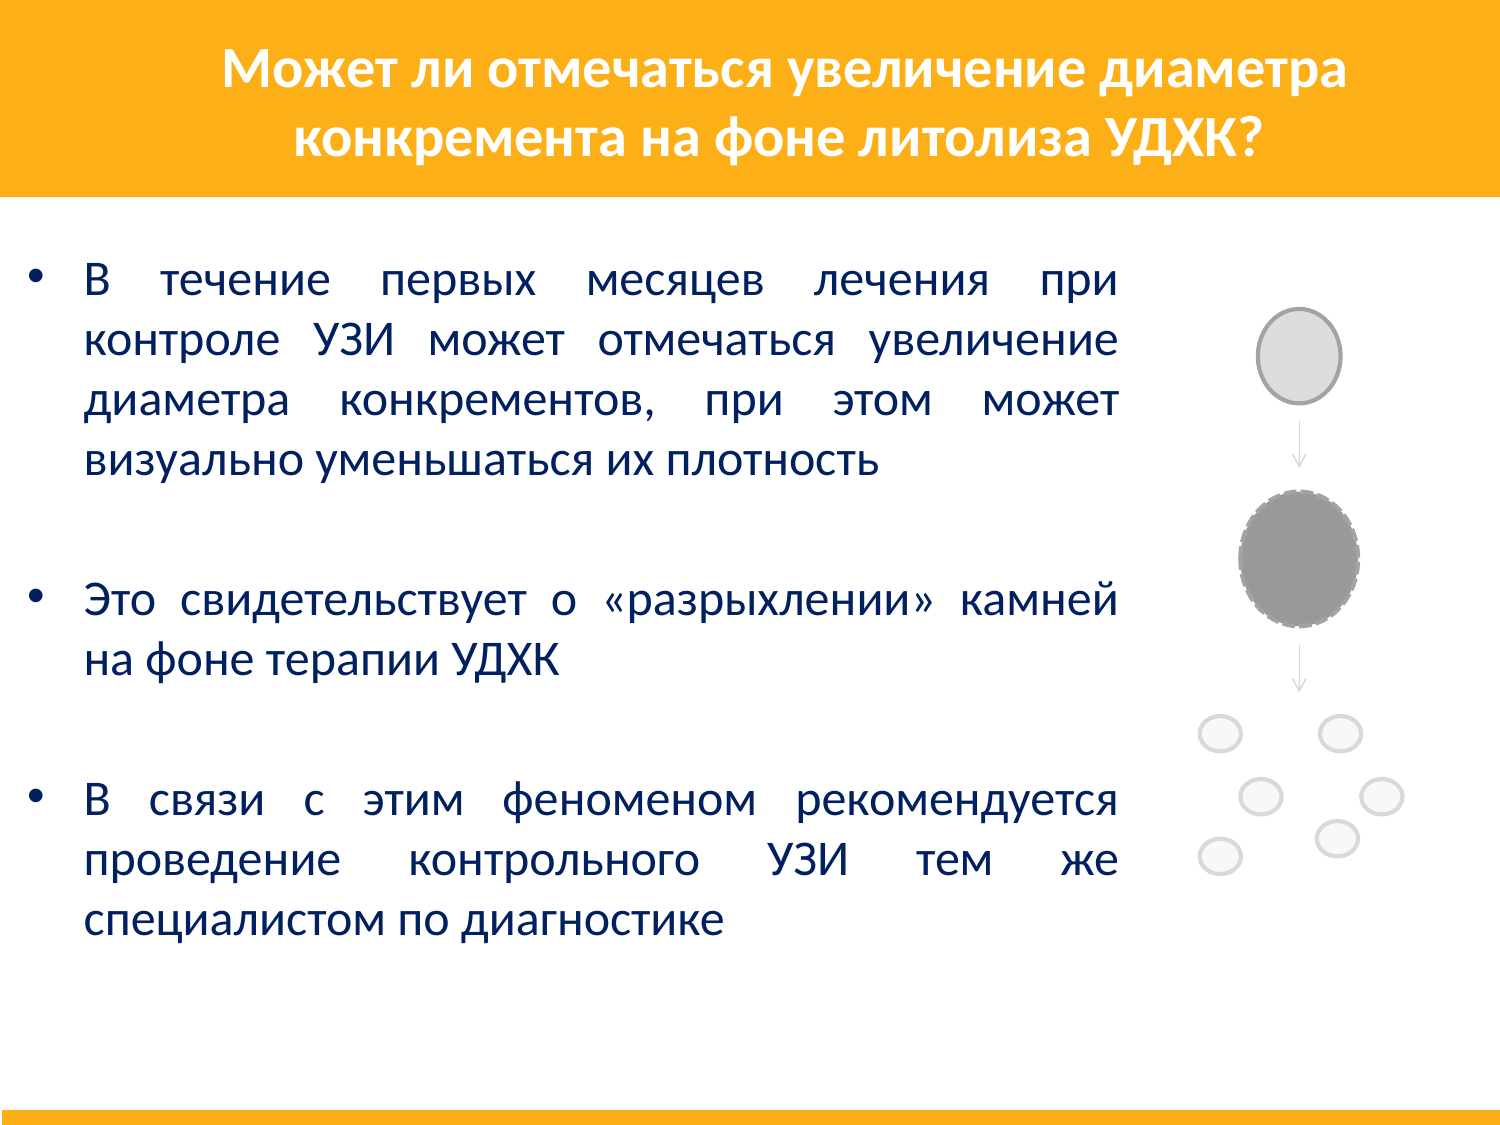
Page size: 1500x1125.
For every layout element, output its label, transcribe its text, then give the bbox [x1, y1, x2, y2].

text_box [1197, 713, 1244, 754]
text_box [1238, 489, 1361, 629]
text_box [1317, 713, 1364, 754]
text_box [1255, 306, 1343, 406]
title Может ли отмечаться увеличение диаметра конкремента на фоне литолиза УДХК? [112, 18, 1459, 179]
picture [2, 1110, 1500, 1125]
text_box [1238, 776, 1284, 817]
text_box [1359, 776, 1405, 817]
picture [0, 0, 1500, 197]
text_box [1314, 818, 1361, 859]
list В течение первых месяцев лечения при контроле УЗИ может отмечаться увеличение диаметра конкрементов, при этом может визуально уменьшаться их плотность Это свидетельствует о «разрыхлении» камней на фоне терапии УДХК В связи с этим феноменом рекомендуется проведение контрольного УЗИ тем же специалистом по диагностике [12, 237, 1135, 881]
text_box [1197, 836, 1244, 877]
